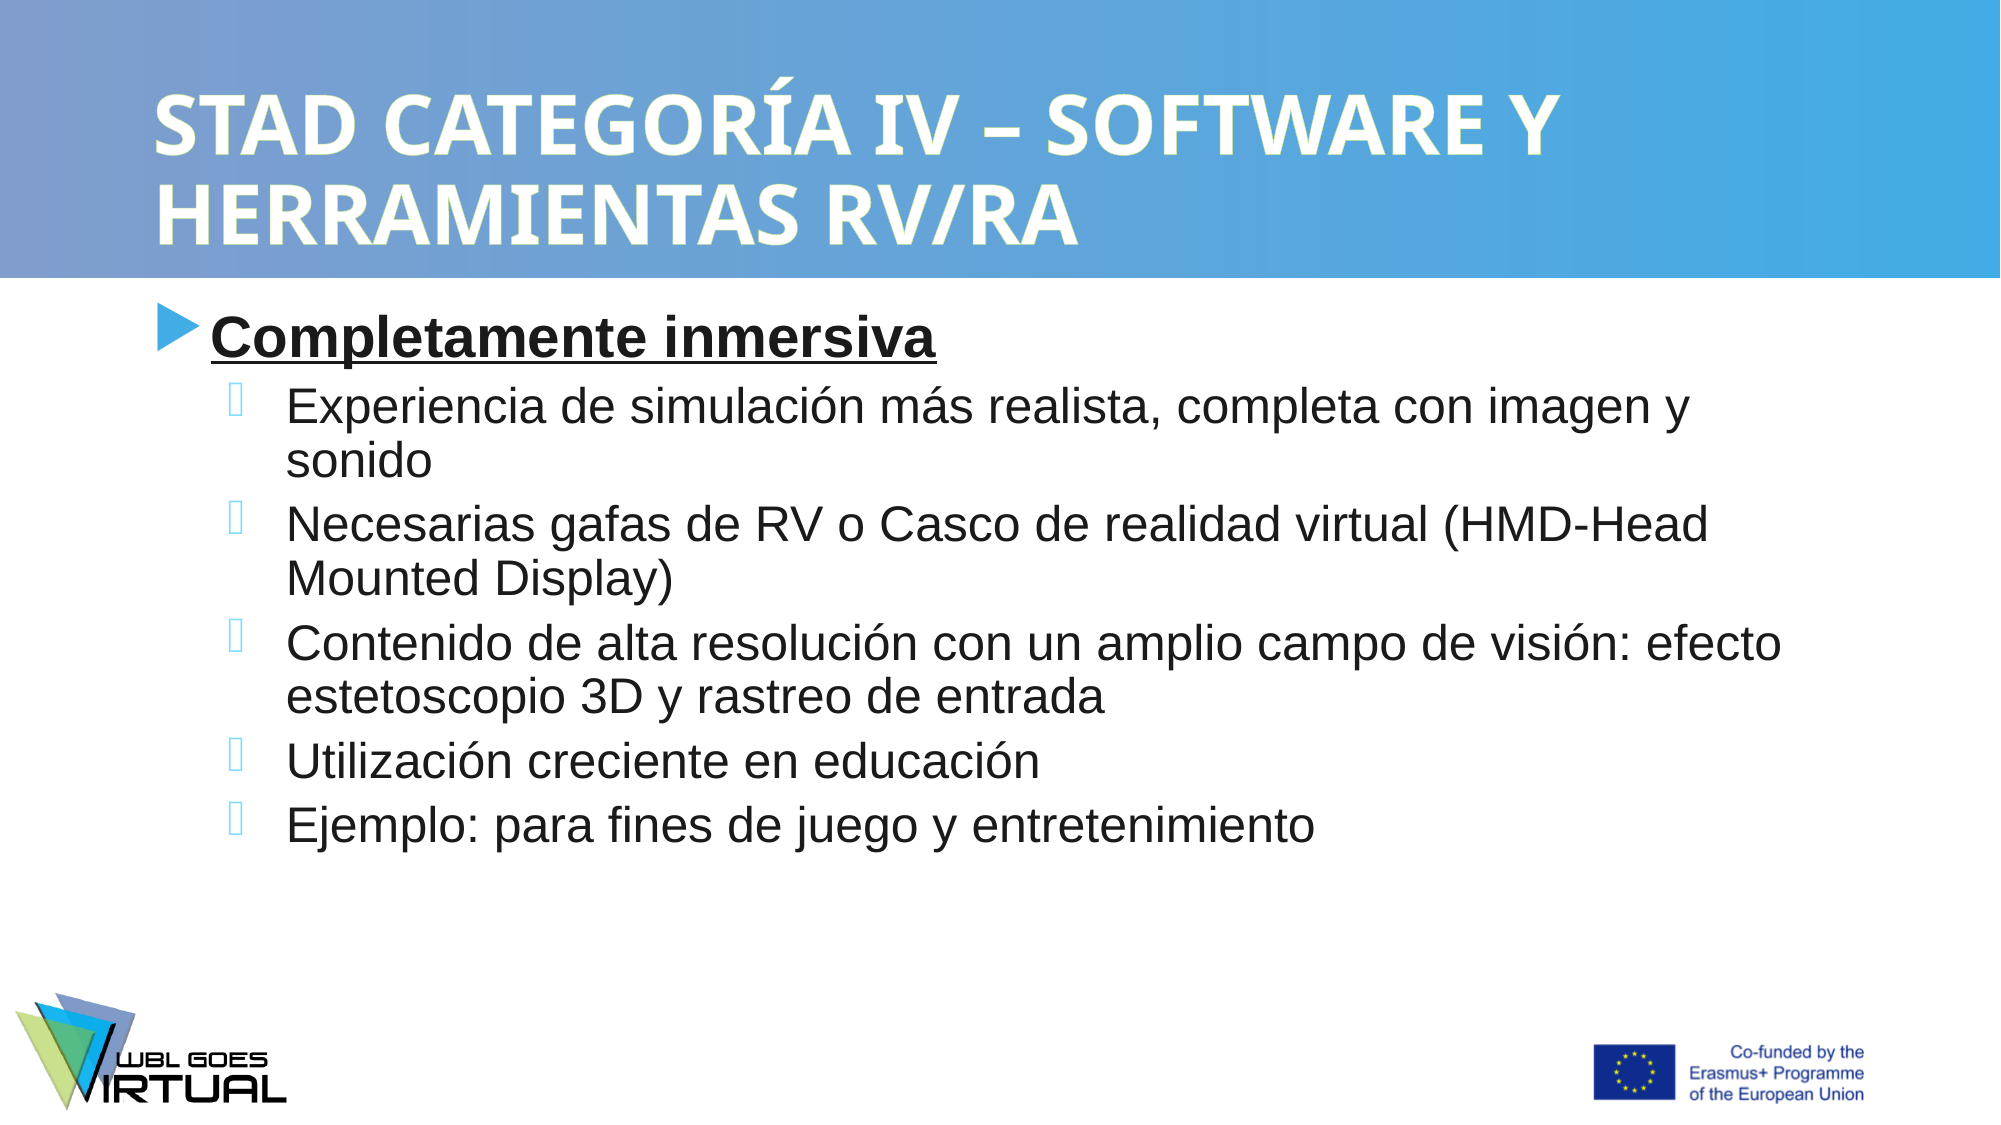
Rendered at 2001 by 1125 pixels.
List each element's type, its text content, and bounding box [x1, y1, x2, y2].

list Completamente inmersiva Experiencia de simulación más realista, completa con imagen y sonido Necesarias gafas de RV o Casco de realidad virtual (HMD-Head Mounted Display) Contenido de alta resolución con un amplio campo de visión: efecto estetoscopio 3D y rastreo de entrada Utilización creciente en educación Ejemplo: para fines de juego y entretenimiento [137, 299, 1863, 1107]
title STAD CATEGORÍA IV – SOFTWARE Y HERRAMIENTAS RV/RA [137, 47, 1863, 298]
picture [11, 990, 291, 1115]
picture [1577, 1029, 1878, 1116]
